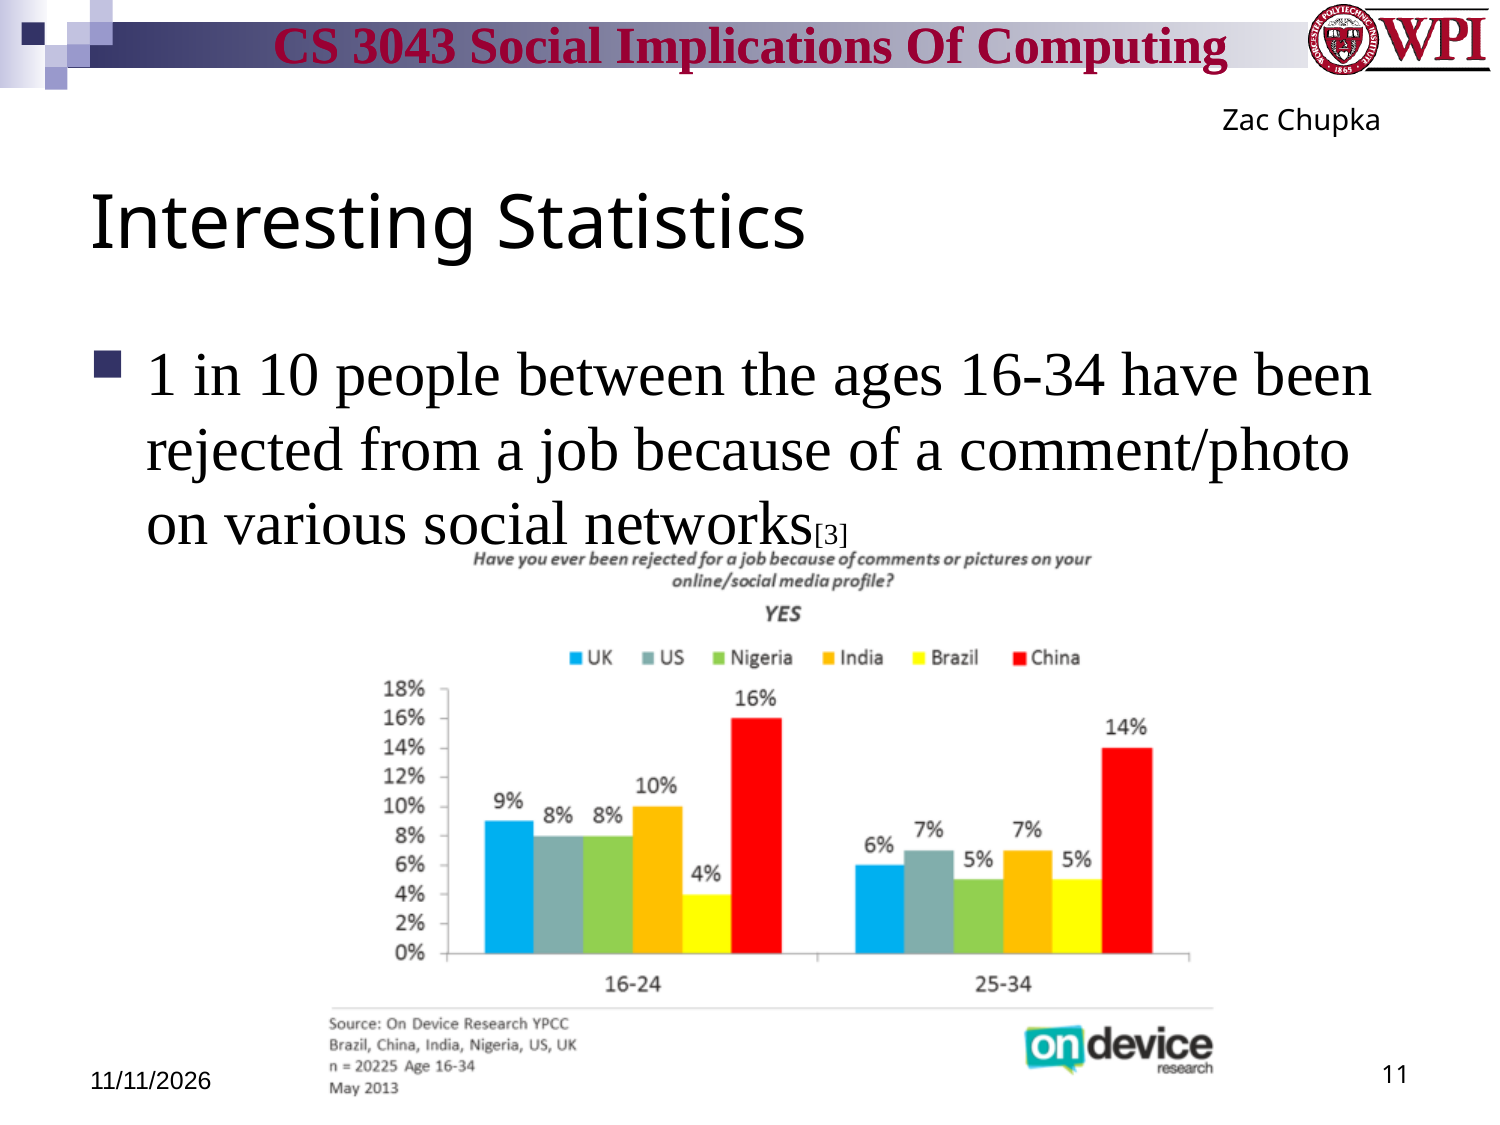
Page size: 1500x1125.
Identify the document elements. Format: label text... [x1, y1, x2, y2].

title Interesting Statistics [74, 124, 1426, 313]
text_box Zac Chupka [1123, 93, 1481, 144]
slide_number 11 [1241, 1024, 1426, 1101]
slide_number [74, 1024, 314, 1103]
list 1 in 10 people between the ages 16-34 have been rejected from a job because of a comment/photo on various social networks[3] [74, 324, 1426, 963]
picture [1308, 3, 1500, 75]
picture [320, 534, 1238, 1104]
